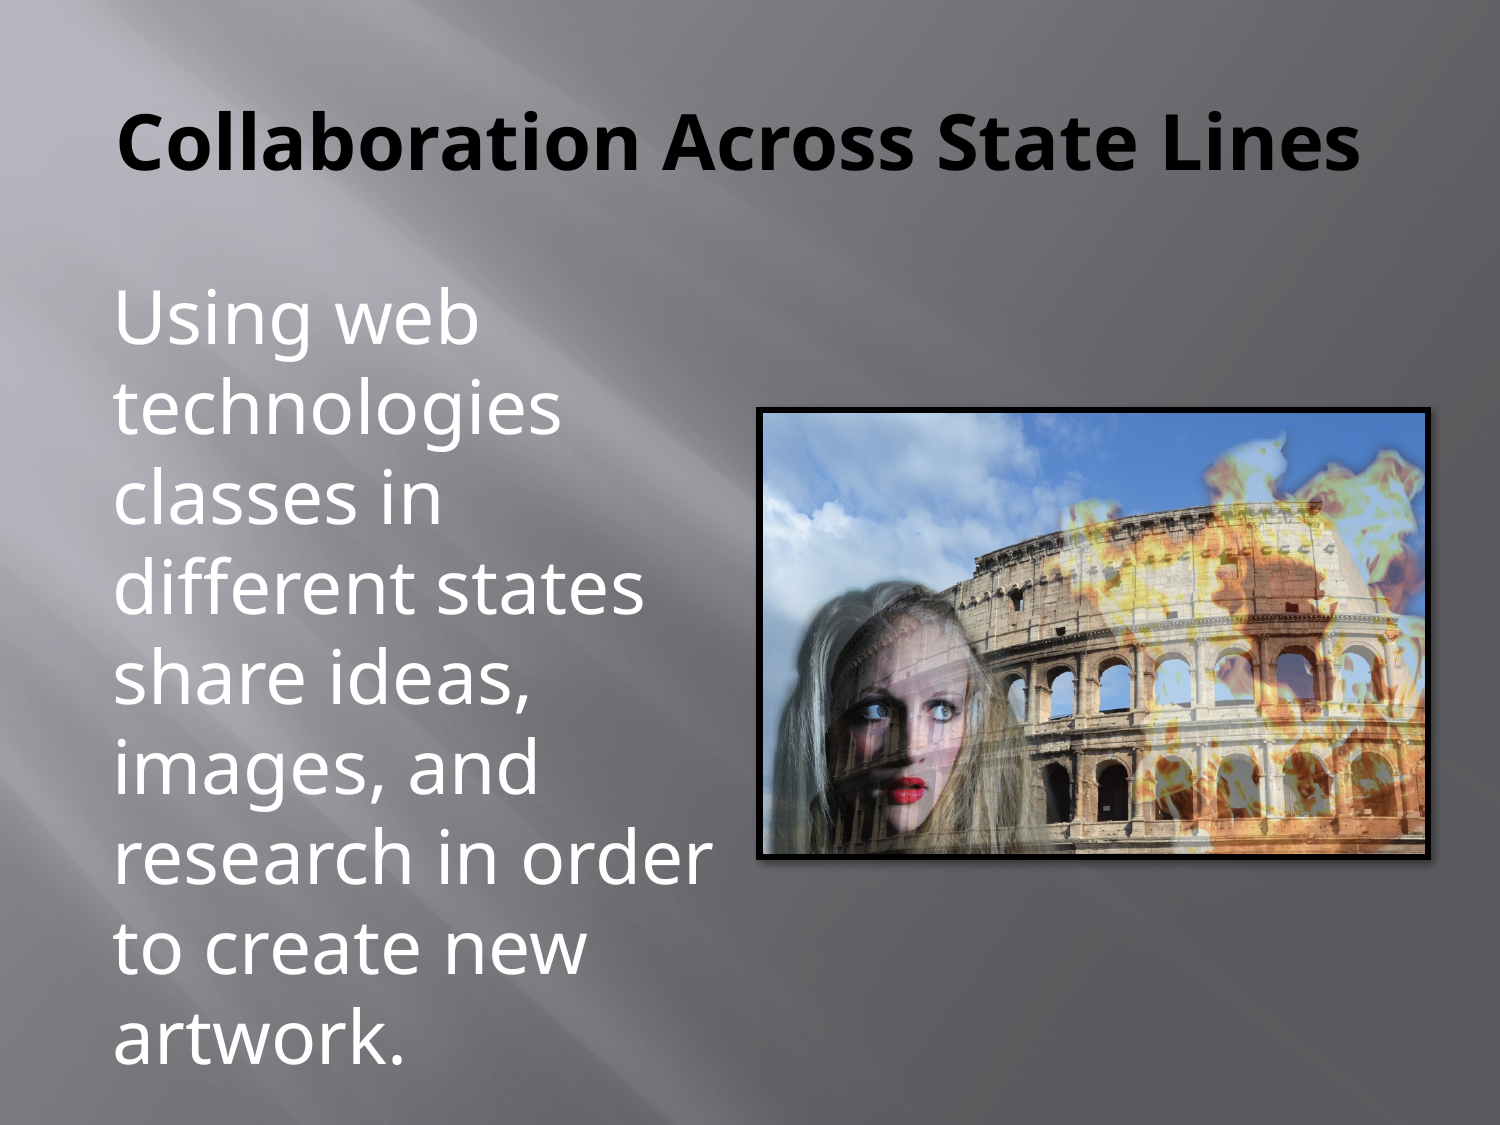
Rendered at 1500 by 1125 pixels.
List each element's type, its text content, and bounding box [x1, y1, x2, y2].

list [762, 412, 1426, 855]
title Collaboration Across State Lines [75, 45, 1425, 233]
list Using web technologies classes in different states share ideas, images, and research in order to create new artwork. [75, 262, 738, 1005]
